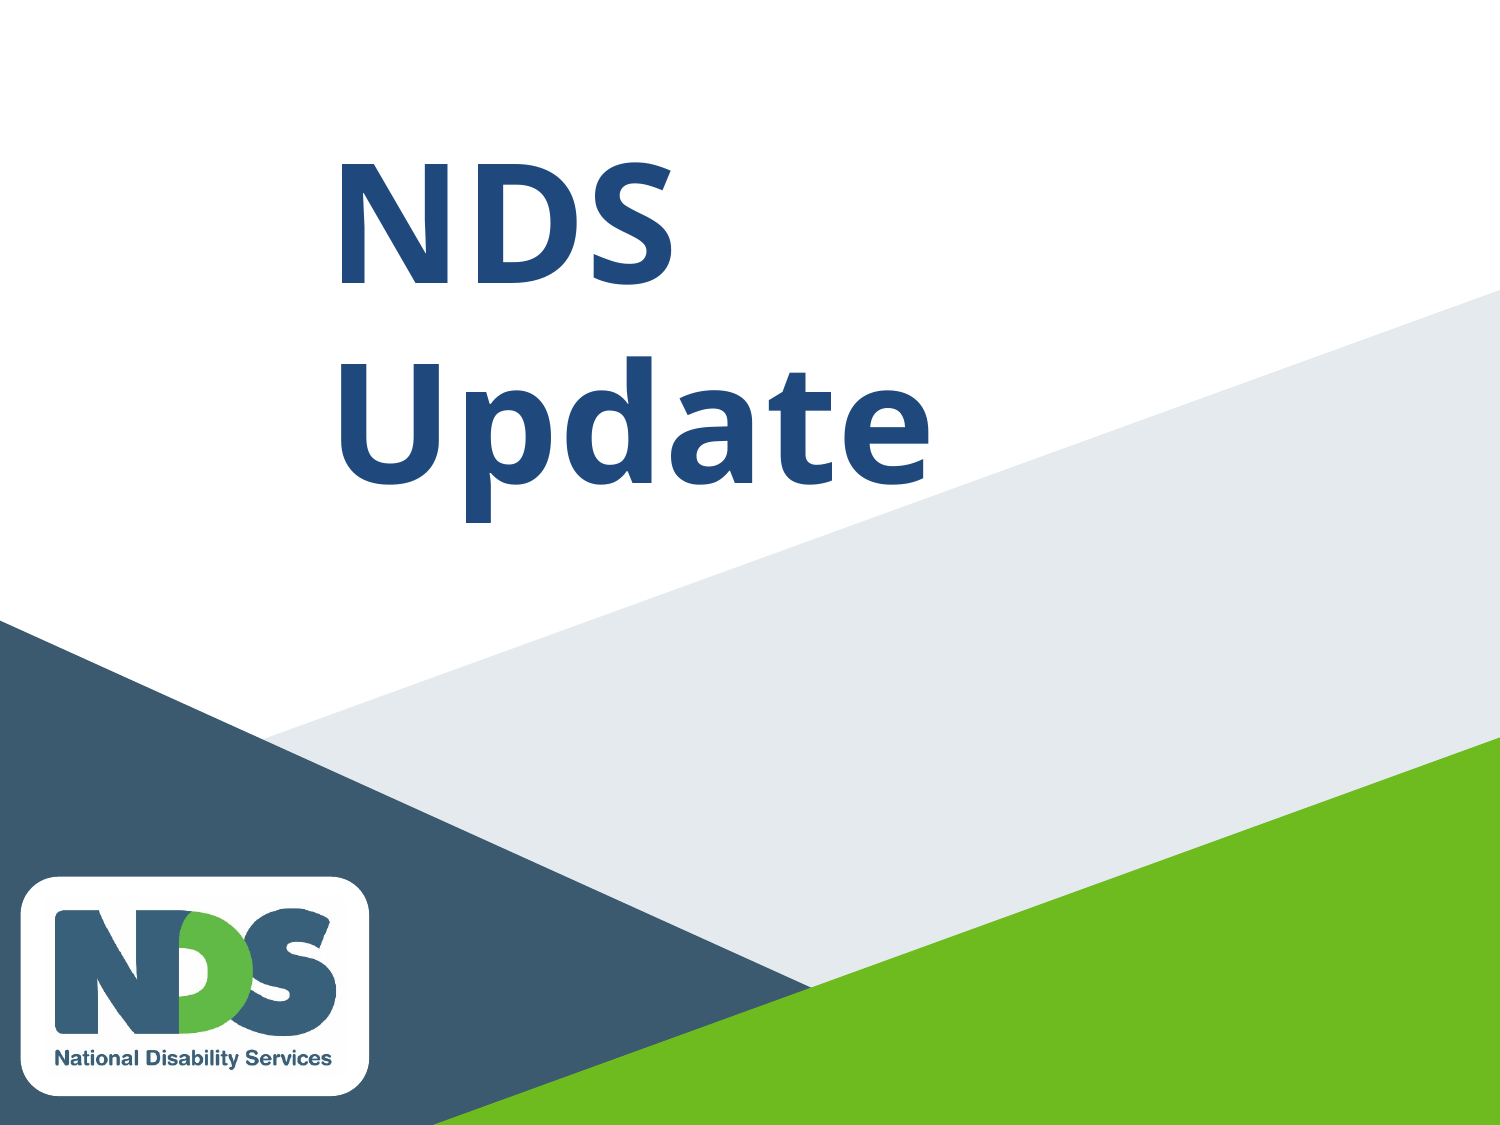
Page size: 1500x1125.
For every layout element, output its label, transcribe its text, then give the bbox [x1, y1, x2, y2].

title NDS Update [312, 196, 1306, 438]
text_box [159, 467, 1388, 824]
picture [44, 897, 346, 1076]
